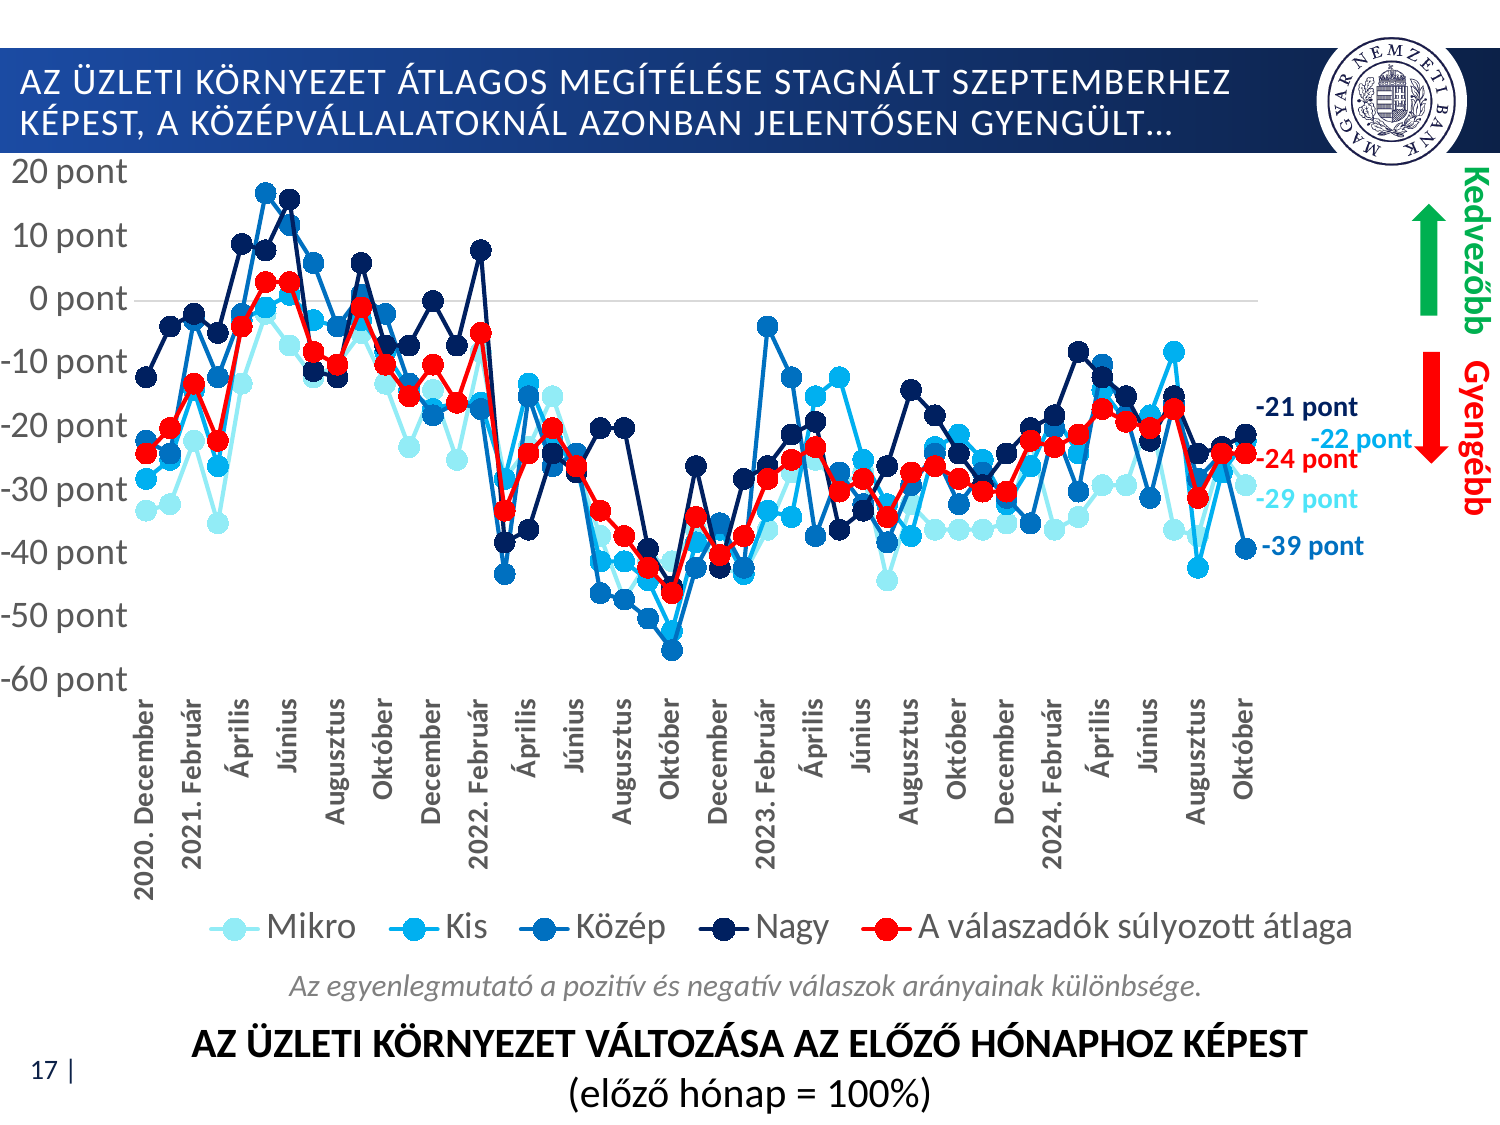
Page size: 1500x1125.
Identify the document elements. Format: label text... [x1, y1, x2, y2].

text_box Az egyenlegmutató a pozitív és negatív válaszok arányainak különbsége. Az Üzleti környezet változása az előző hónaphoz képest (előző hónap = 100%) [145, 959, 1355, 1124]
chart [0, 151, 1496, 959]
title AZ ÜZLETI KÖRNYEZET átlagos megítélése stagnált szeptemberhez képest, a középvállalatoknál azonban jelentősen gyengült… [4, 52, 1327, 151]
text_box Kedvezőbb Gyengébb [1496, 151, 1500, 555]
picture [1327, 36, 1457, 151]
